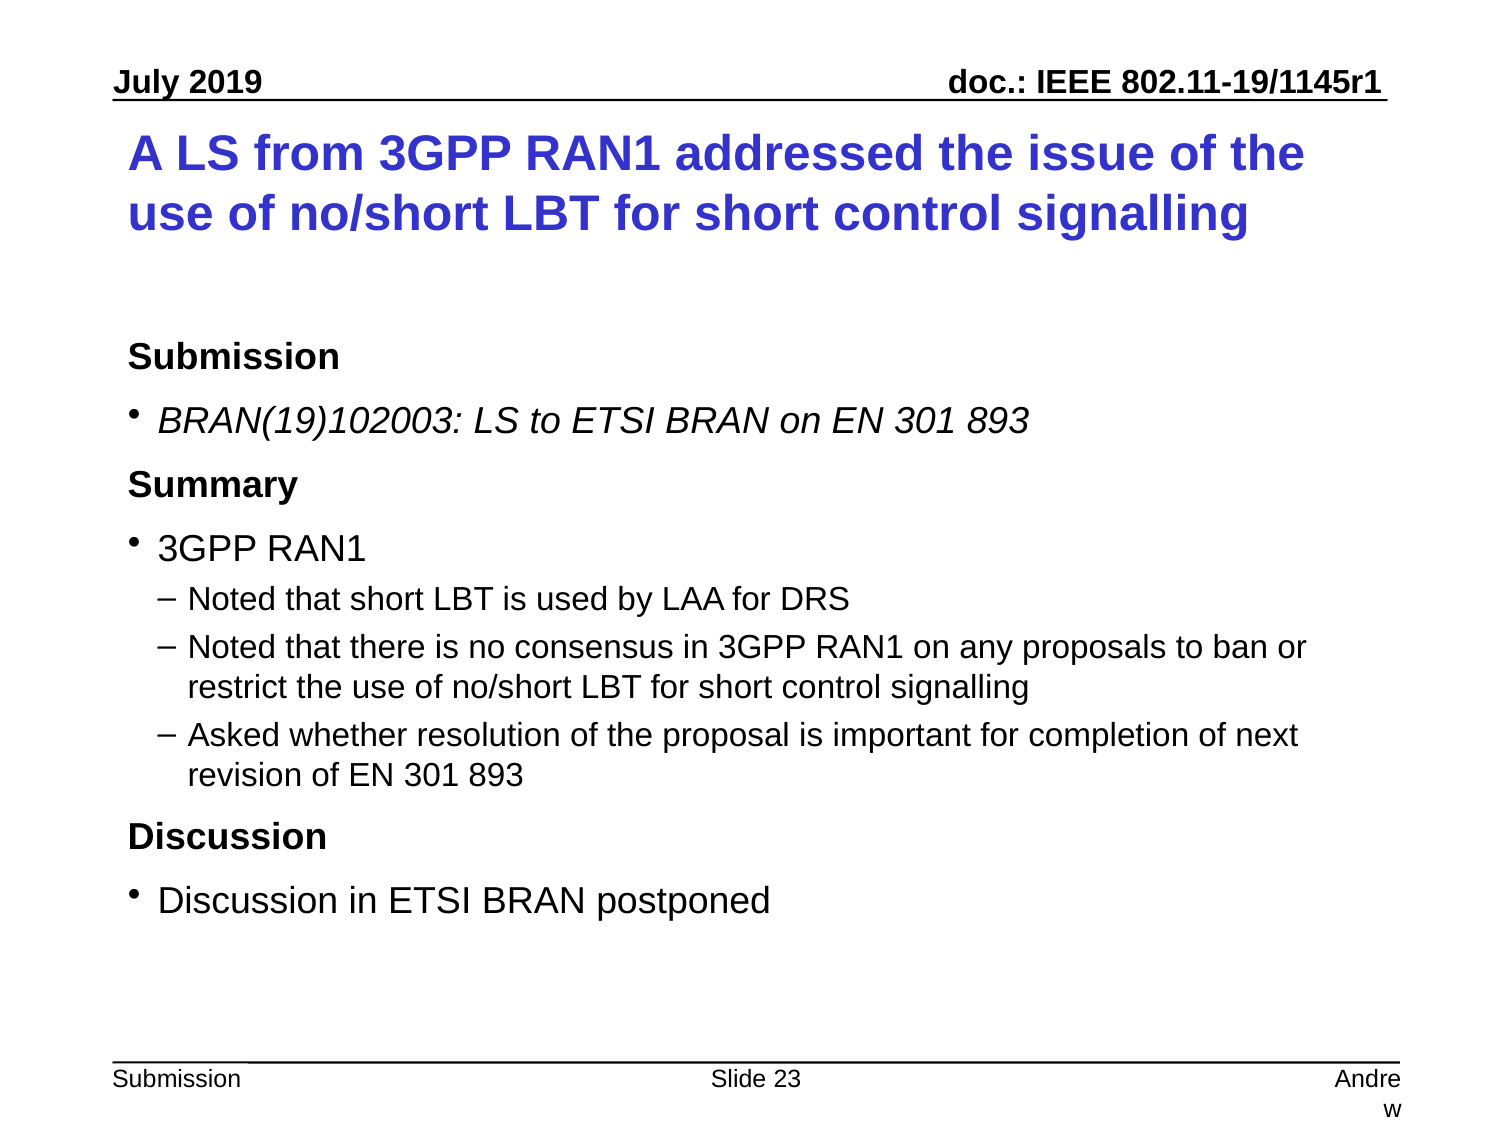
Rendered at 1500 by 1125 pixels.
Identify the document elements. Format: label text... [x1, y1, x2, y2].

footer Andrew Myles, Cisco [1320, 1061, 1402, 1093]
title A LS from 3GPP RAN1 addressed the issue of the use of no/short LBT for short control signalling [112, 112, 1388, 288]
list Submission BRAN(19)102003: LS to ETSI BRAN on EN 301 893 Summary 3GPP RAN1 Noted that short LBT is used by LAA for DRS Noted that there is no consensus in 3GPP RAN1 on any proposals to ban or restrict the use of no/short LBT for short control signalling Asked whether resolution of the proposal is important for completion of next revision of EN 301 893 Discussion Discussion in ETSI BRAN postponed [112, 324, 1388, 1000]
slide_number Slide 23 [709, 1061, 803, 1093]
